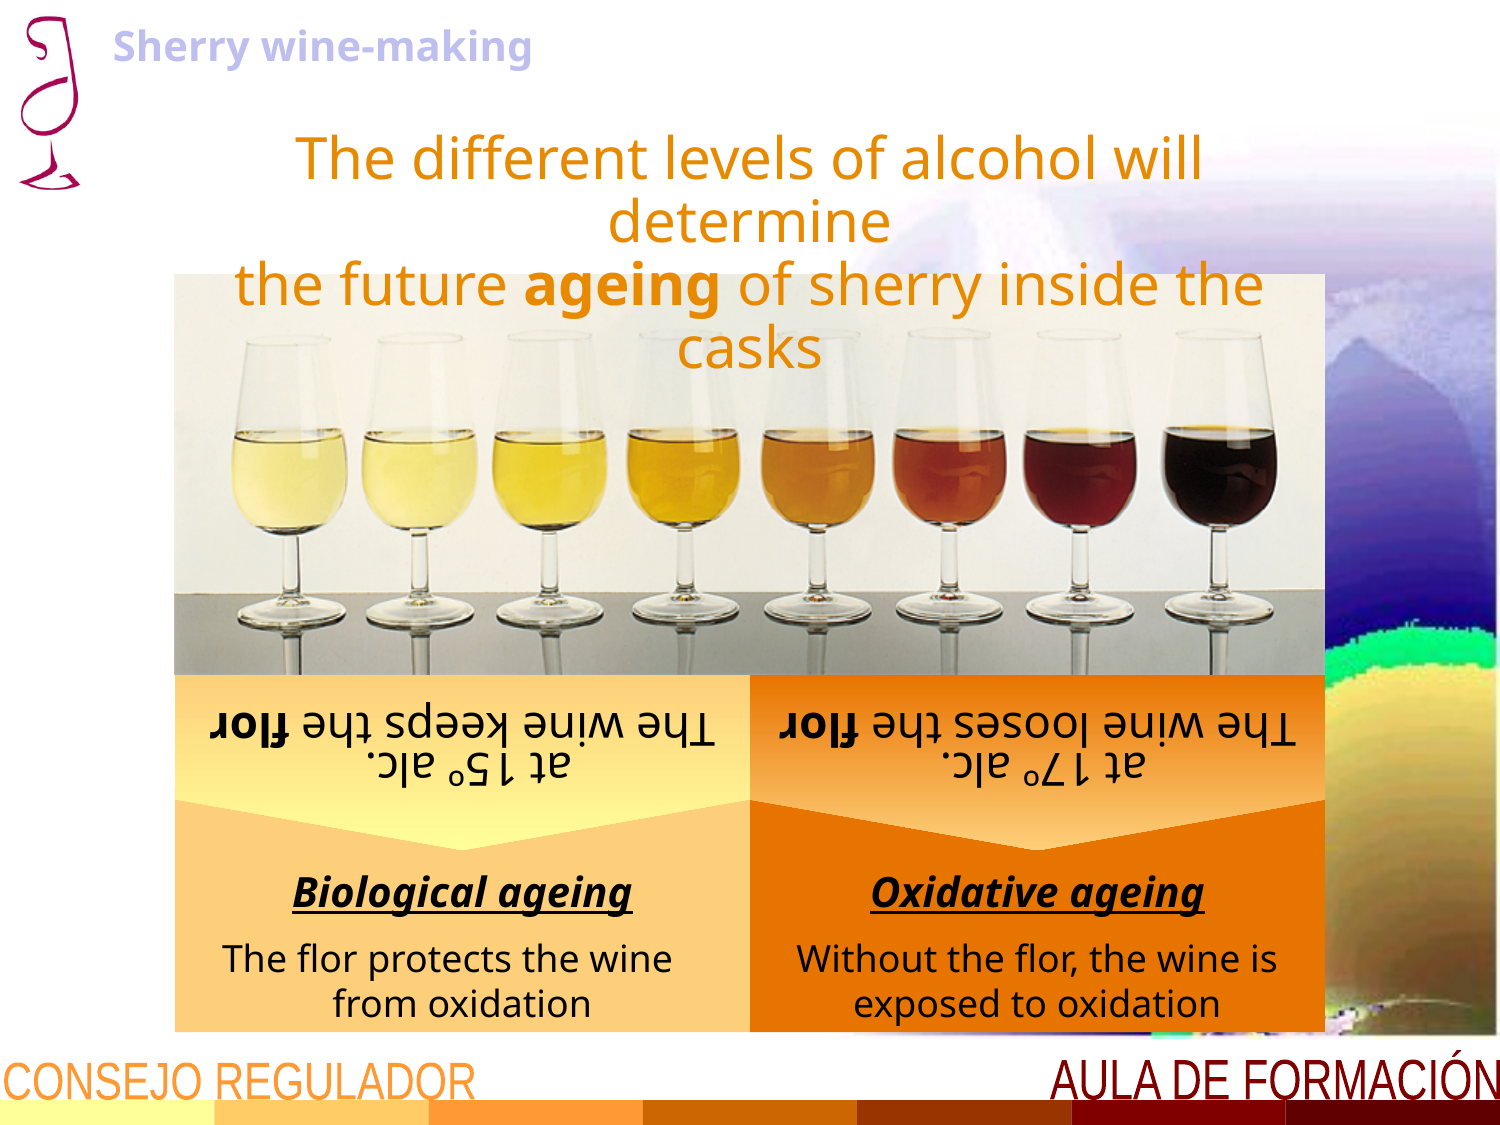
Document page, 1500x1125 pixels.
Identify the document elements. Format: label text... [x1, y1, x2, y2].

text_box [749, 674, 1326, 1041]
picture [174, 112, 1500, 1039]
picture [0, 12, 102, 201]
text_box The different levels of alcohol will determine the future ageing of sherry inside the casks [149, 122, 805, 389]
text_box Sherry wine-making [102, 12, 549, 78]
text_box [174, 674, 748, 1041]
